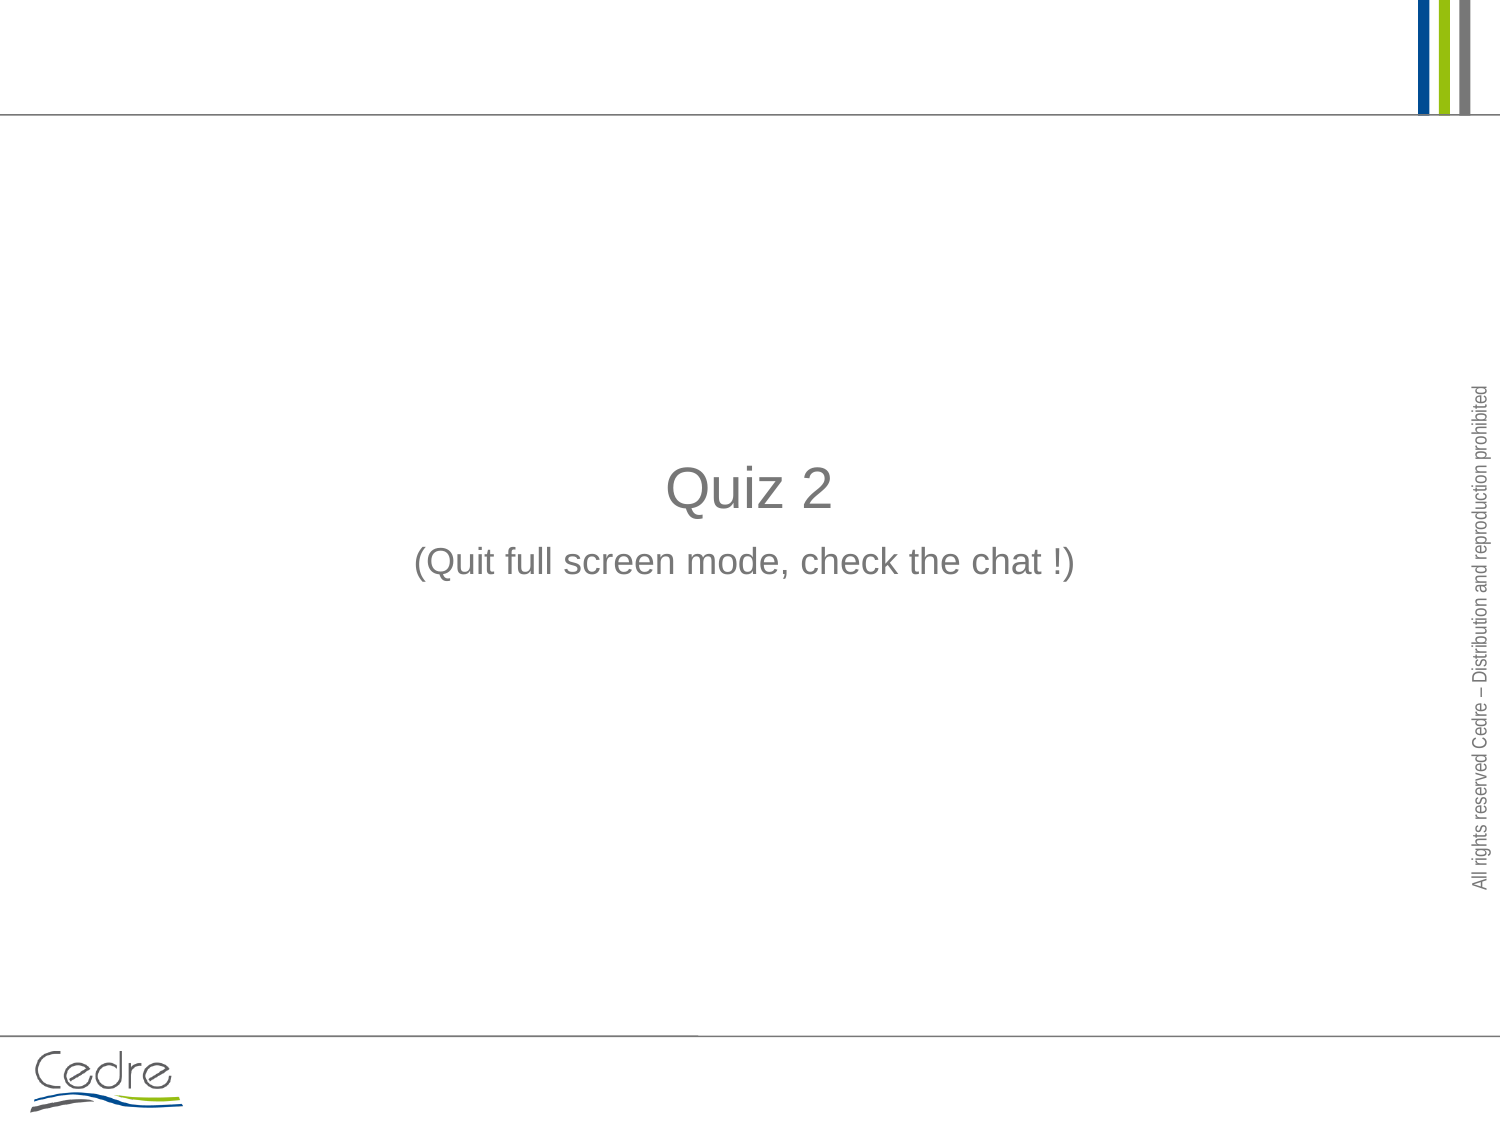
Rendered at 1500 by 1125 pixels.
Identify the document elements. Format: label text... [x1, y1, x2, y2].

picture [22, 1042, 188, 1120]
subtitle Quiz 2 (Quit full screen mode, check the chat !) [163, 516, 1337, 609]
